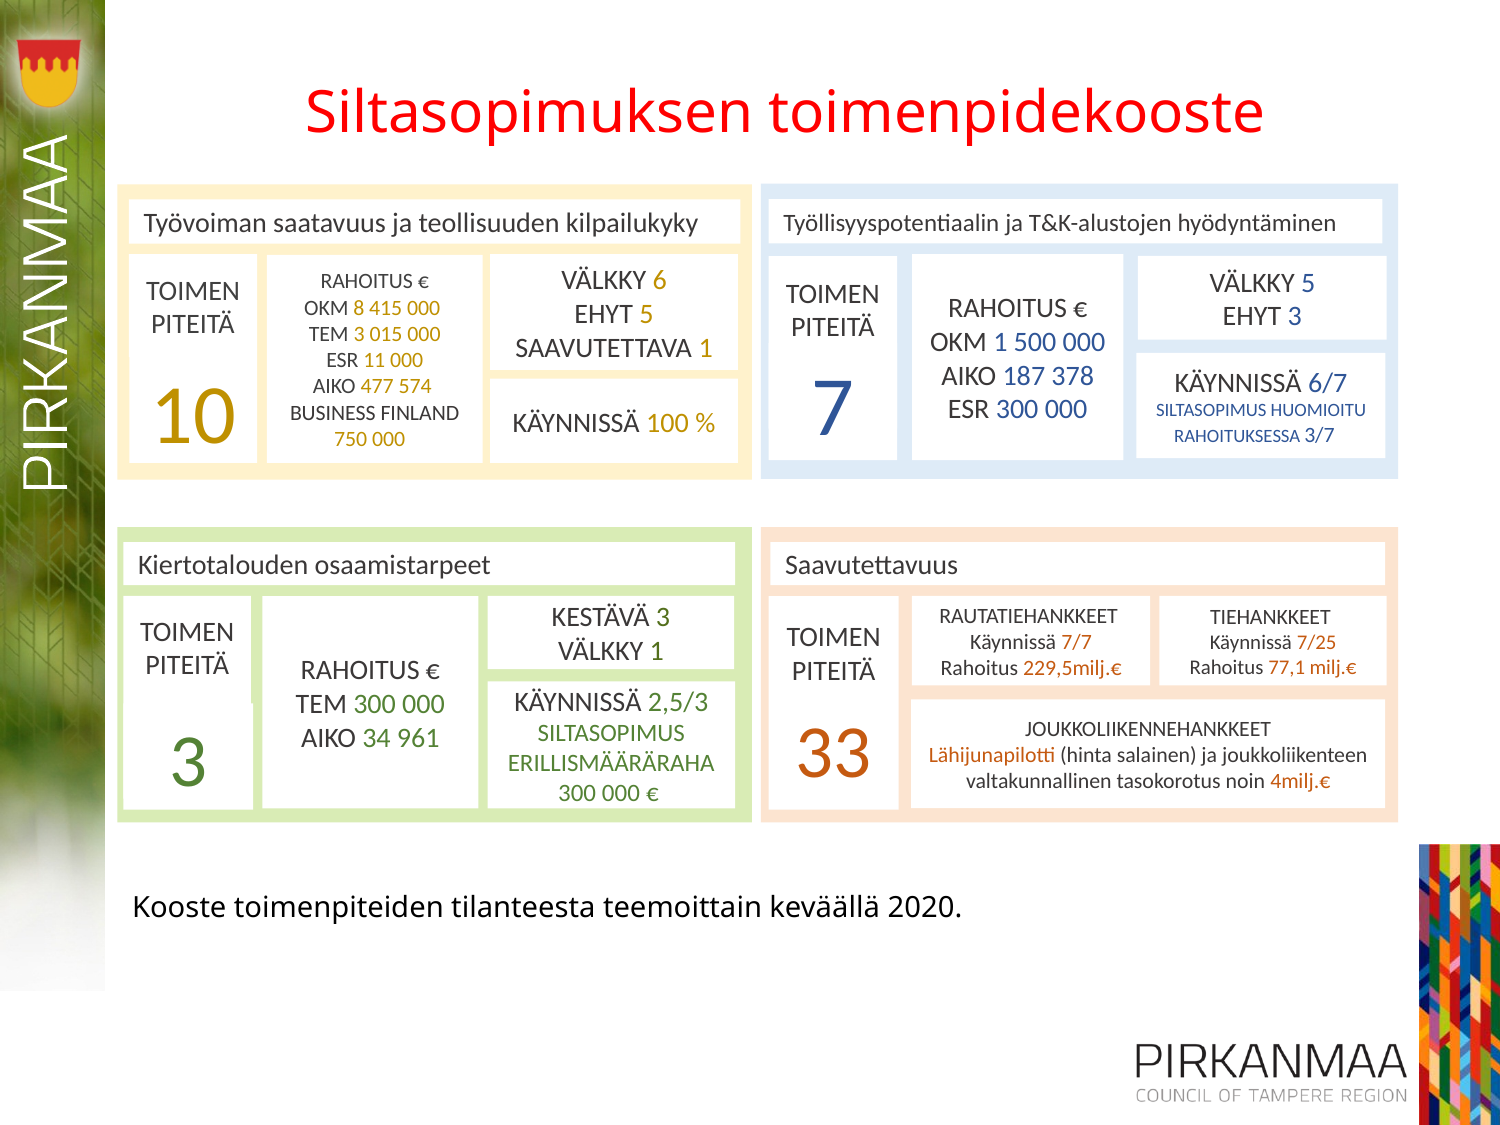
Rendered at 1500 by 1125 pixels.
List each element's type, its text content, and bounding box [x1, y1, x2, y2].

text_box 33 [772, 694, 895, 800]
text_box [117, 184, 752, 480]
text_box [760, 183, 1399, 479]
text_box JOUKKOLIIKENNEHANKKEET Lähijunapilotti (hinta salainen) ja joukkoliikenteen valtakunnallinen tasokorotus noin 4milj.€ [911, 699, 1386, 809]
text_box [759, 525, 1400, 824]
text_box RAHOITUS € OKM 8 415 000 TEM 3 015 000 ESR 11 000 AIKO 477 574 BUSINESS FINLAND 750 000 [266, 254, 483, 463]
text_box VÄLKKY 6 EHYT 5 SAAVUTETTAVA 1 [490, 254, 738, 370]
text_box TOIMENPITEITÄ [768, 256, 898, 343]
text_box Kiertotalouden osaamistarpeet [123, 542, 736, 586]
picture [0, 0, 111, 991]
text_box Työvoiman saatavuus ja teollisuuden kilpailukyky [128, 199, 741, 244]
text_box TOIMENPITEITÄ [768, 596, 899, 810]
text_box KÄYNNISSÄ 100 % [490, 378, 738, 463]
picture [1135, 1042, 1407, 1103]
text_box KÄYNNISSÄ 2,5/3 SILTASOPIMUS ERILLISMÄÄRÄRAHA 300 000 € [487, 681, 736, 809]
text_box TOIMEN PITEITÄ [128, 254, 258, 358]
text_box VÄLKKY 5 EHYT 3 [1137, 255, 1387, 340]
text_box KESTÄVÄ 3 VÄLKKY 1 [487, 595, 735, 670]
text_box RAHOITUS € TEM 300 000 AIKO 34 961 [262, 596, 479, 809]
text_box Siltasopimuksen toimenpidekooste [159, 66, 1412, 152]
text_box Kooste toimenpiteiden tilanteesta teemoittain keväällä 2020. [117, 881, 1188, 932]
text_box RAHOITUS € OKM 1 500 000 AIKO 187 378 ESR 300 000 [912, 254, 1124, 461]
text_box Työllisyyspotentiaalin ja T&K-alustojen hyödyntäminen [768, 199, 1383, 244]
text_box RAUTATIEHANKKEET Käynnissä 7/7 Rahoitus 229,5milj.€ [911, 595, 1151, 686]
text_box KÄYNNISSÄ 6/7 SILTASOPIMUS HUOMIOITU RAHOITUKSESSA 3/7 [1136, 352, 1386, 459]
text_box Saavutettavuus [770, 542, 1386, 586]
text_box 7 [768, 343, 898, 461]
text_box 10 [129, 358, 258, 463]
text_box TIEHANKKEET Käynnissä 7/25 Rahoitus 77,1 milj.€ [1159, 595, 1387, 686]
picture [1419, 844, 1500, 1125]
text_box 3 [123, 703, 254, 810]
text_box [115, 525, 754, 824]
text_box TOIMENPITEITÄ [123, 595, 251, 703]
